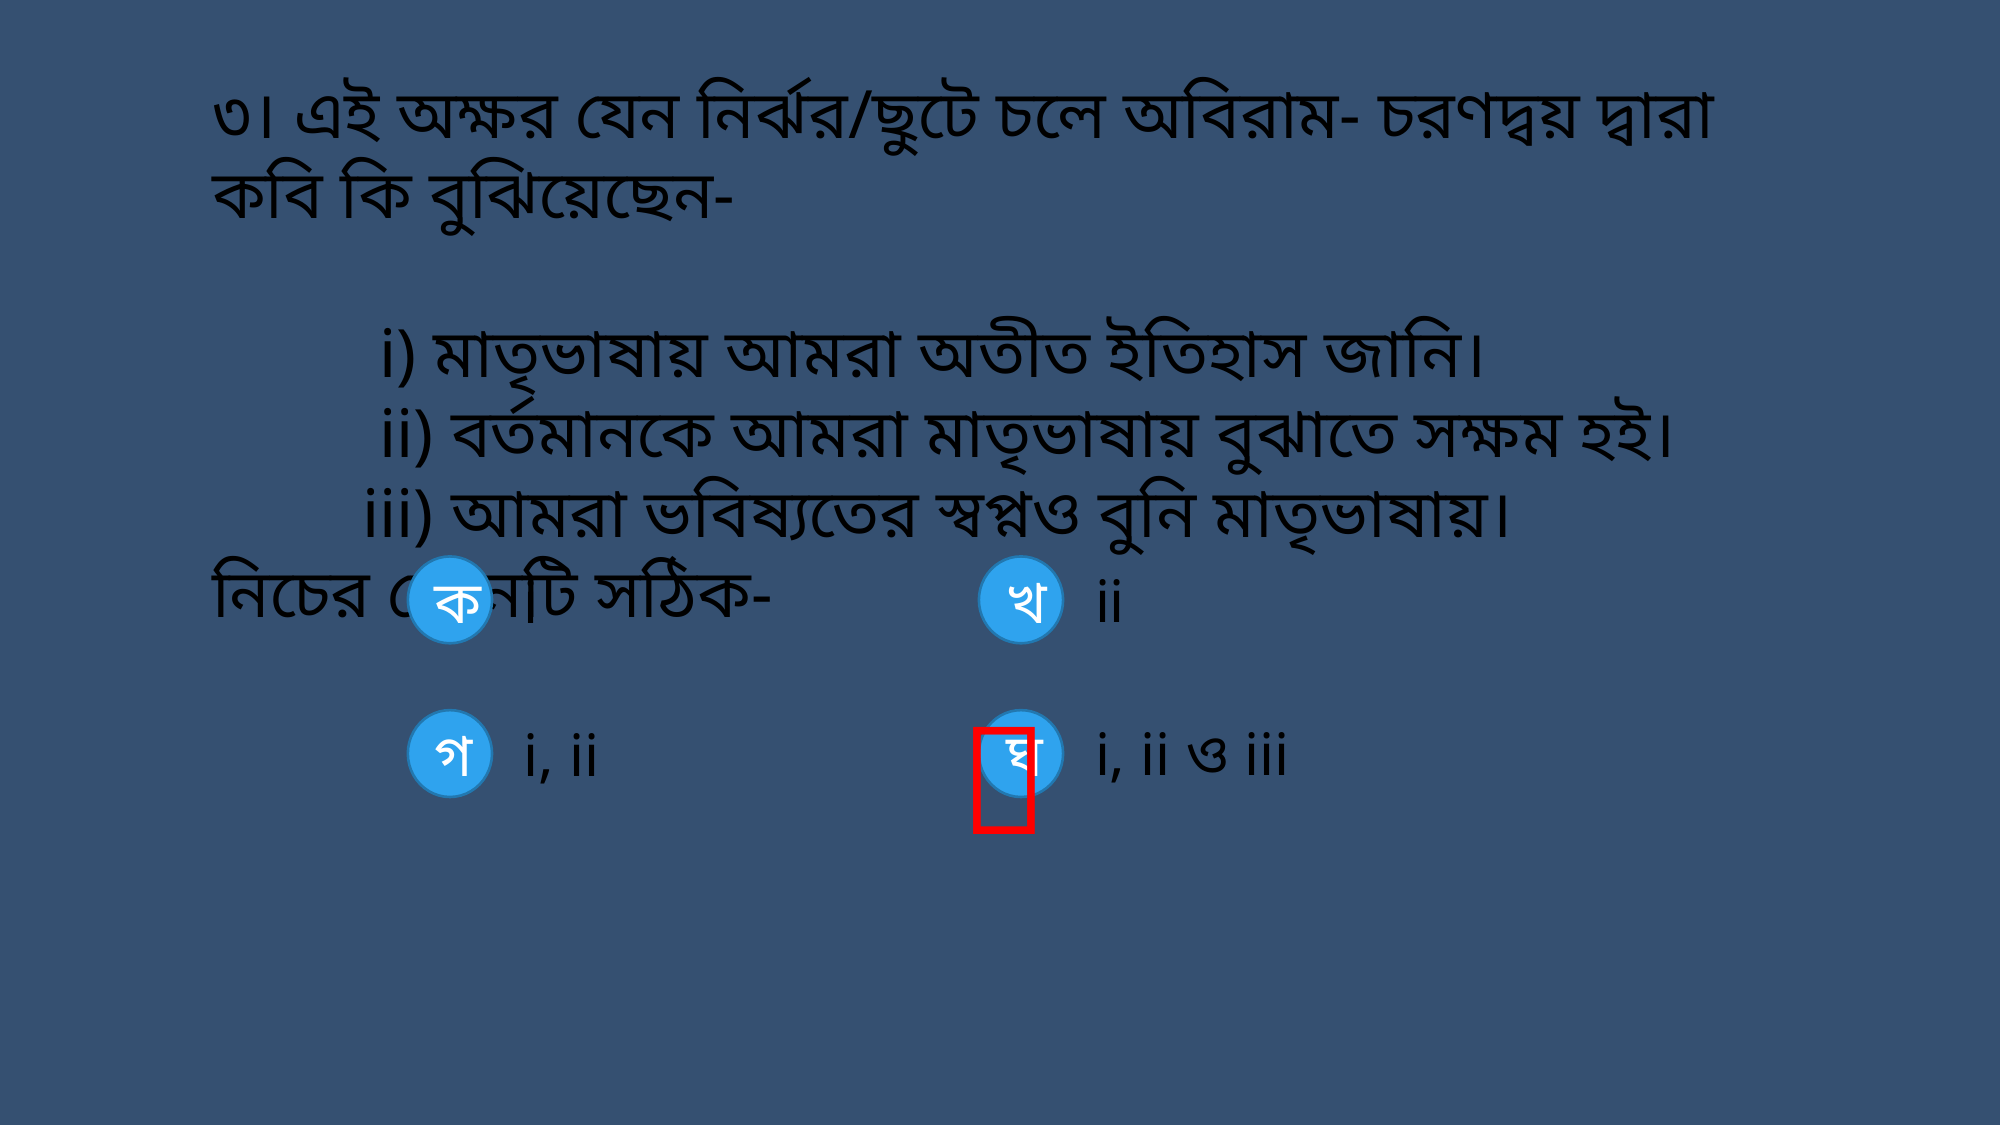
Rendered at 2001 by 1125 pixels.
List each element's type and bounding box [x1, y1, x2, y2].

text_box [197, 63, 1845, 974]
